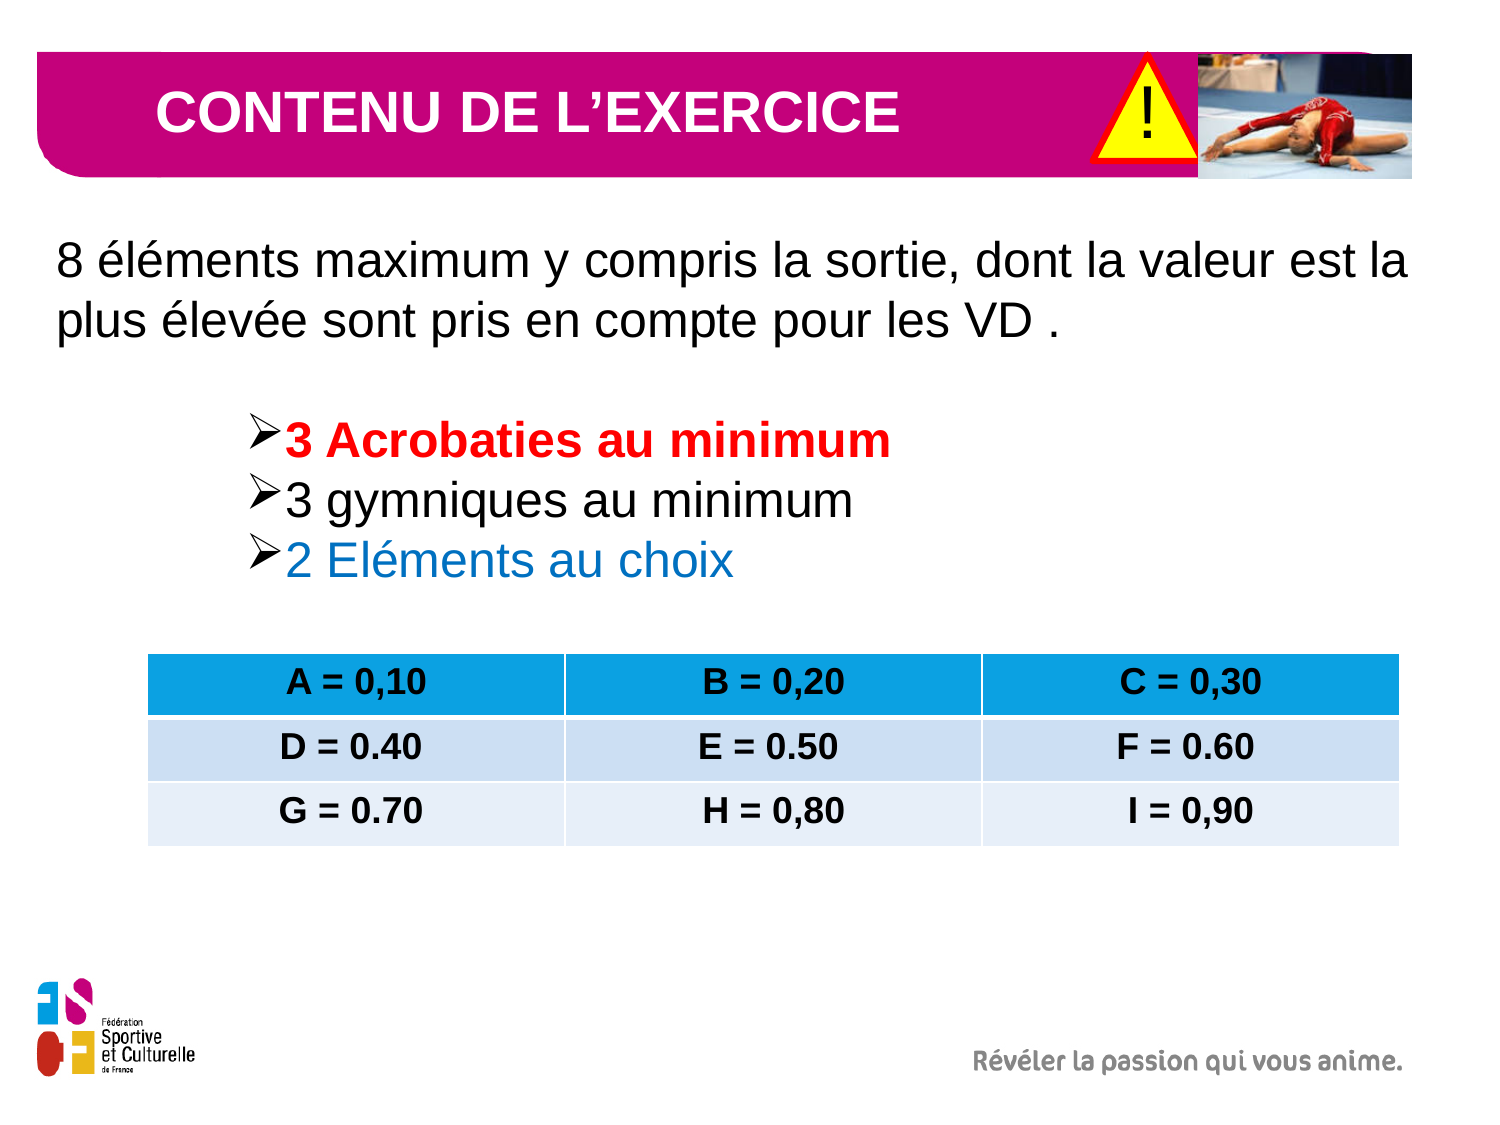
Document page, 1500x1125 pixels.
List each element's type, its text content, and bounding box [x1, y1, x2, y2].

text_box ! [1090, 52, 1193, 164]
table_header A = 0,10 [148, 654, 564, 715]
table_cell F = 0.60 [983, 720, 1399, 781]
text_box 8 éléments maximum y compris la sortie, dont la valeur est la plus élevée sont pris en compte pour les VD . 3 Acrobaties au minimum 3 gymniques au minimum 2 Eléments au choix [41, 219, 1431, 775]
table_header C = 0,30 [983, 654, 1399, 715]
table_cell D = 0.40 [148, 720, 564, 781]
table_cell G = 0.70 [148, 783, 564, 846]
table_cell I = 0,90 [983, 783, 1399, 846]
picture [0, 0, 1473, 1109]
table_header B = 0,20 [566, 654, 981, 715]
table_cell E = 0.50 [566, 720, 981, 781]
title Contenu de l’exercice [96, 45, 1471, 173]
table_cell H = 0,80 [566, 783, 981, 846]
